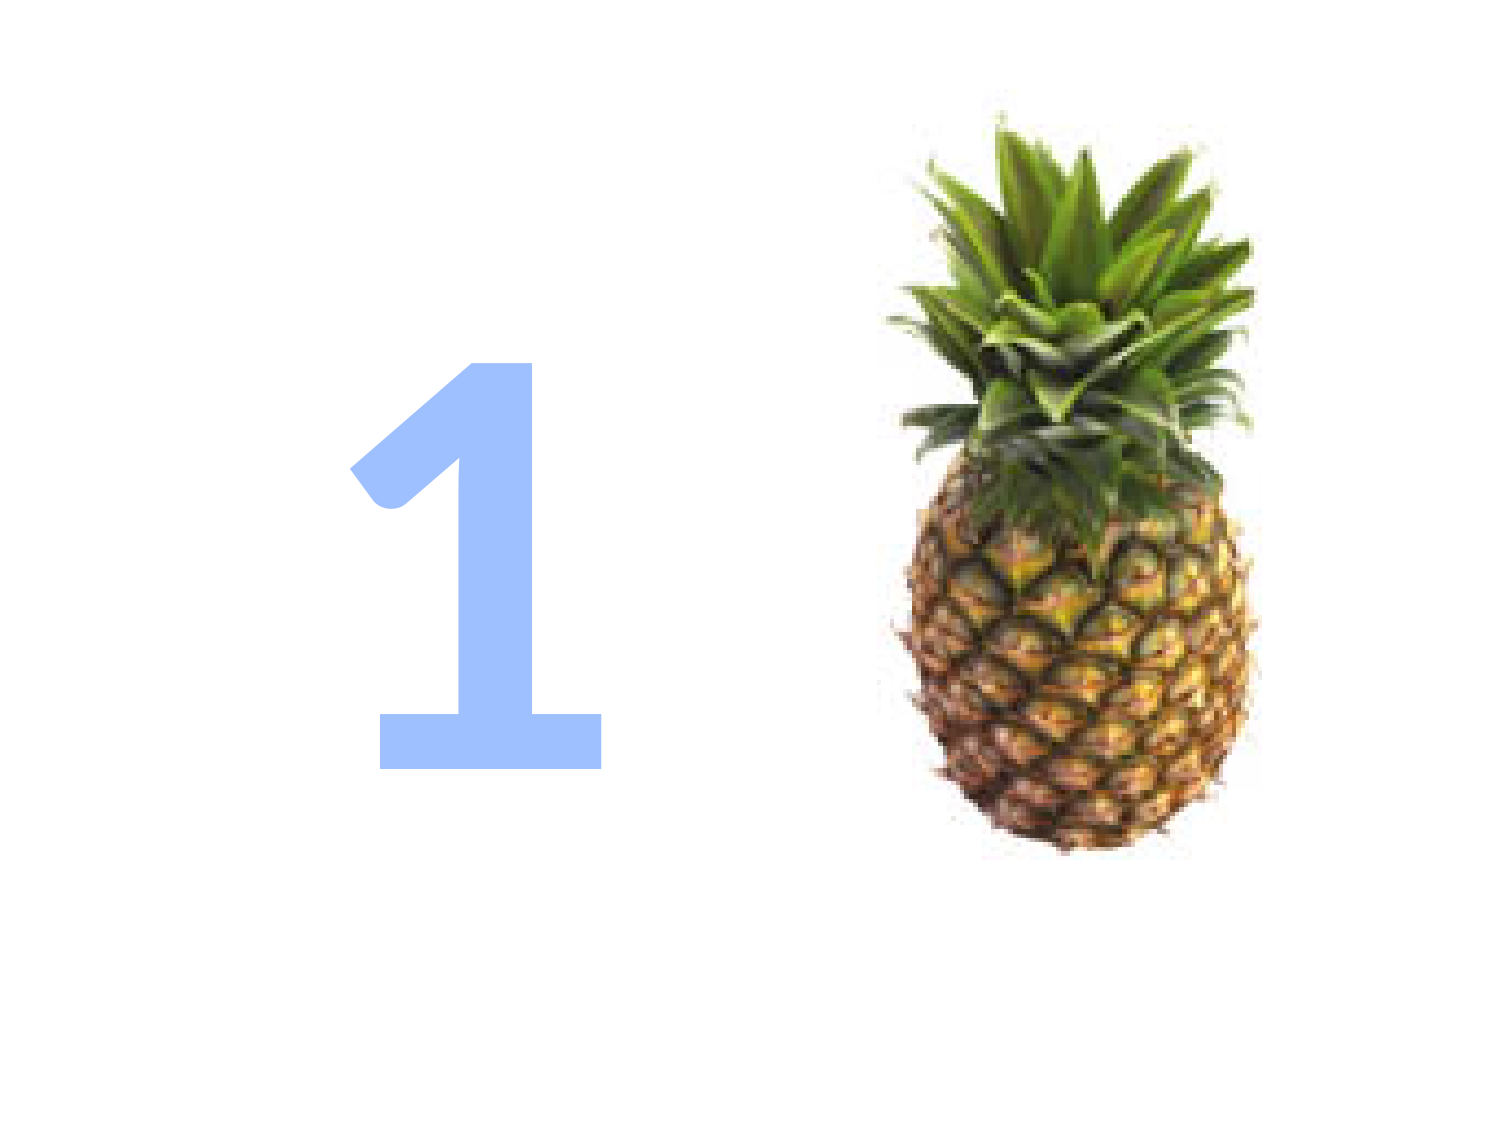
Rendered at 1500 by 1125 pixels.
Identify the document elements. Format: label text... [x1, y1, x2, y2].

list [702, 89, 1447, 879]
text_box 1 [171, 137, 762, 903]
